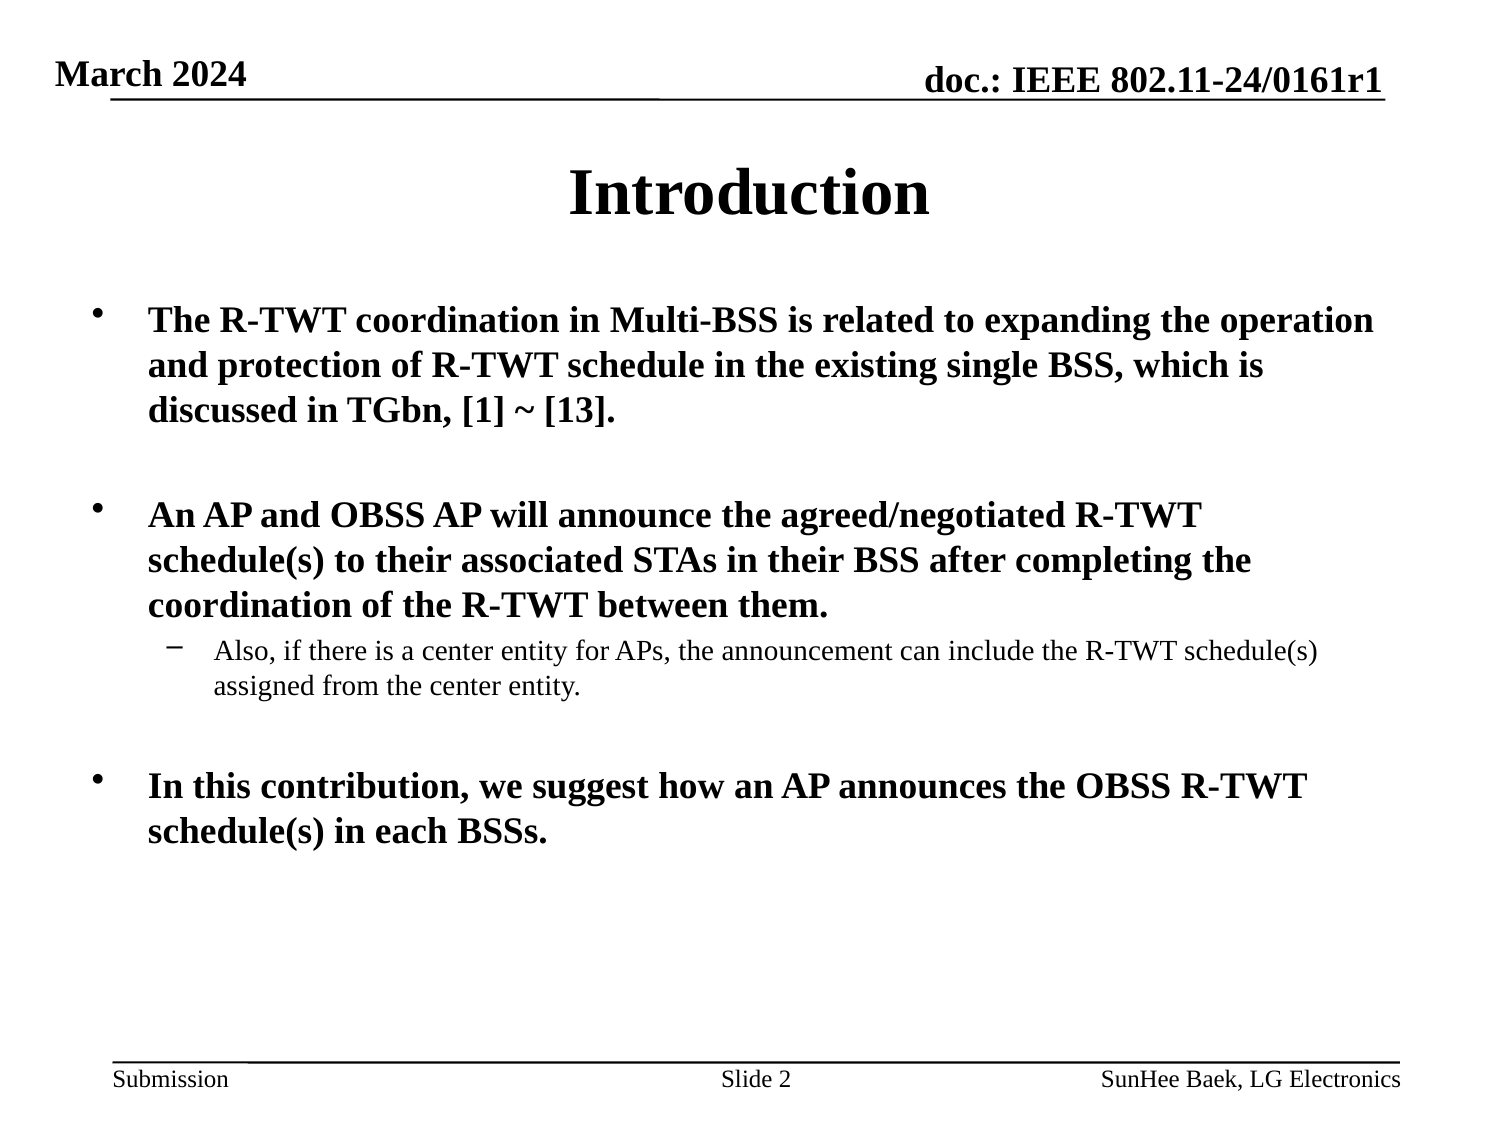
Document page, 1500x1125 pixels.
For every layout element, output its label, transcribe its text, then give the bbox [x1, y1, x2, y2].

list The R-TWT coordination in Multi-BSS is related to expanding the operation and protection of R-TWT schedule in the existing single BSS, which is discussed in TGbn, [1] ~ [13]. An AP and OBSS AP will announce the agreed/negotiated R-TWT schedule(s) to their associated STAs in their BSS after completing the coordination of the R-TWT between them. Also, if there is a center entity for APs, the announcement can include the R-TWT schedule(s) assigned from the center entity. In this contribution, we suggest how an AP announces the OBSS R-TWT schedule(s) in each BSSs. [76, 287, 1402, 1000]
slide_number Slide 2 [712, 1061, 800, 1093]
footer SunHee Baek, LG Electronics [1096, 1061, 1402, 1093]
title Introduction [112, 112, 1388, 263]
